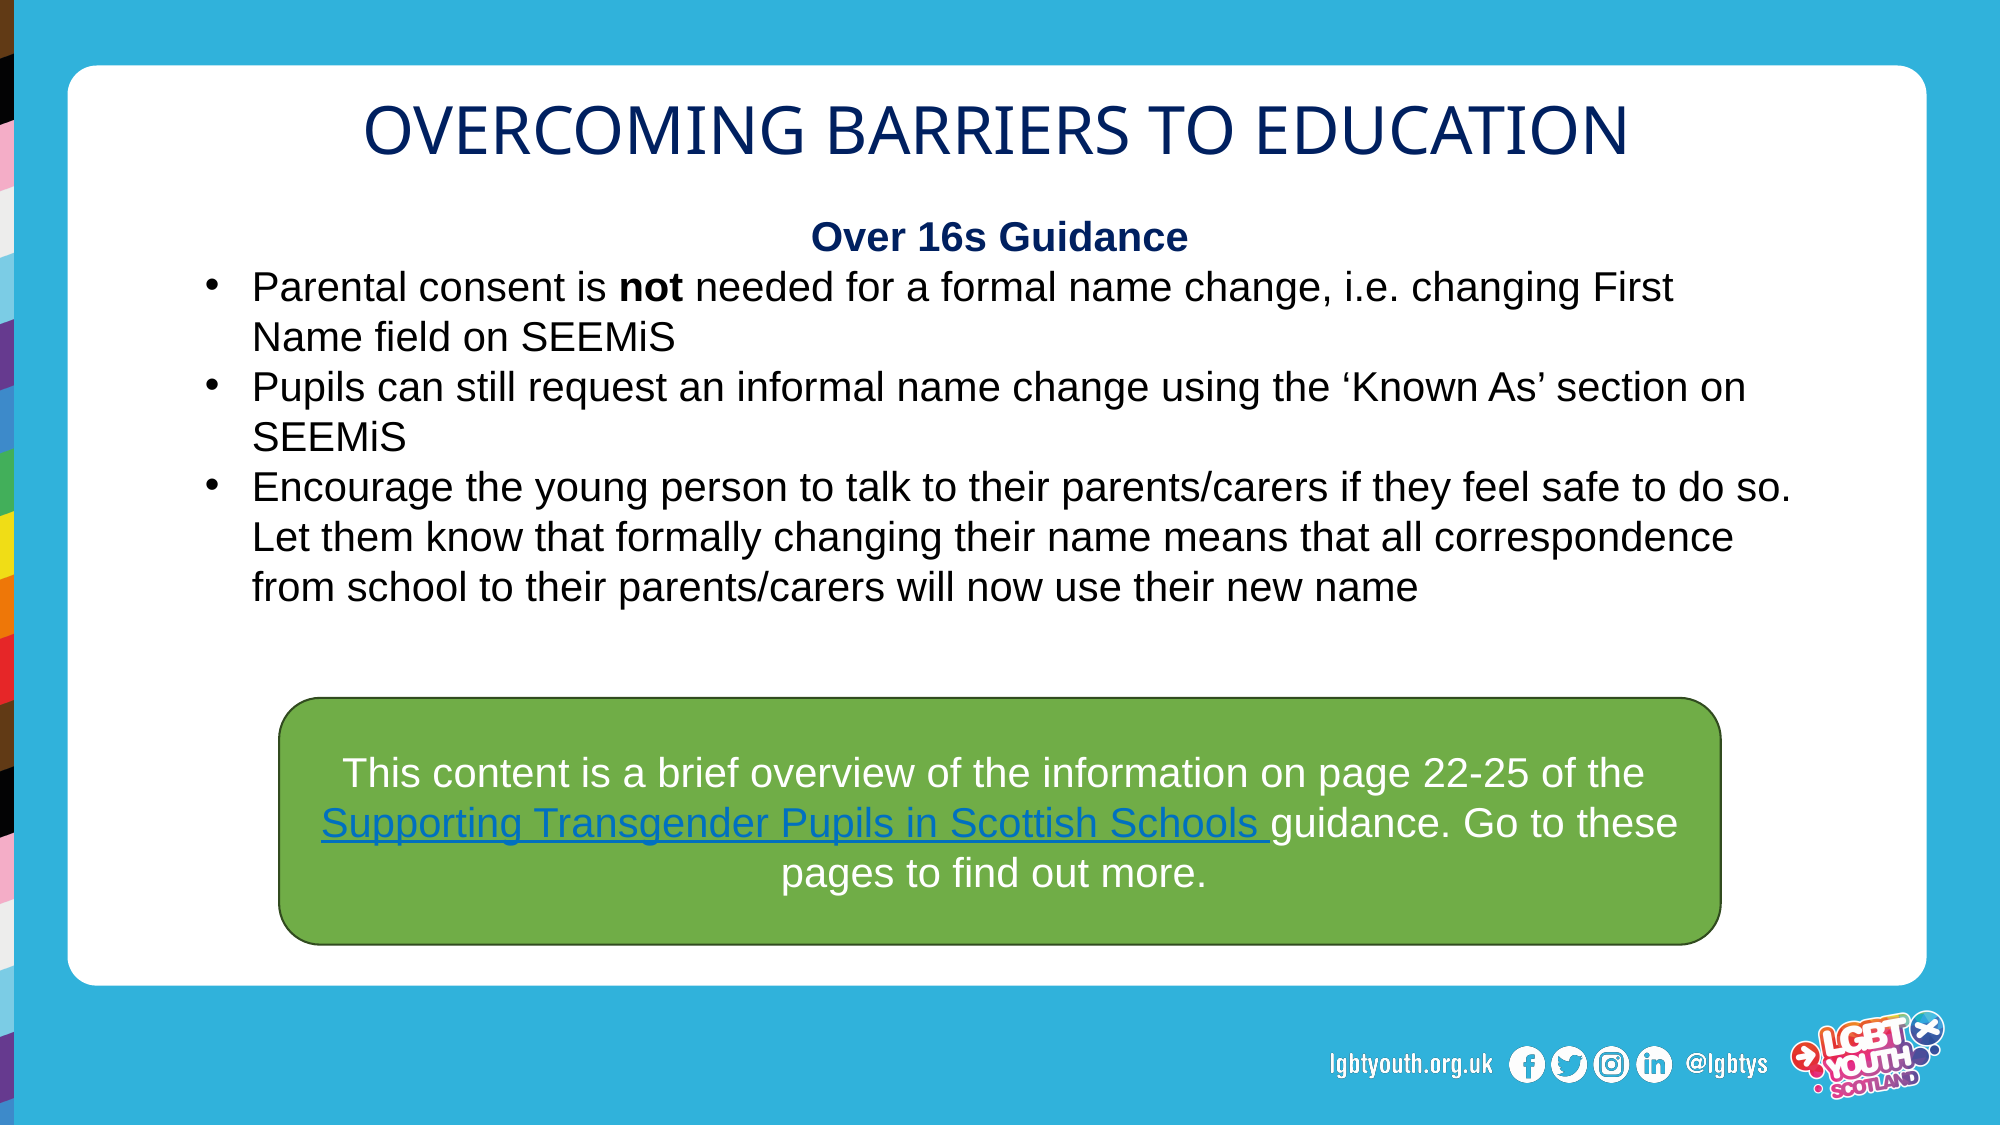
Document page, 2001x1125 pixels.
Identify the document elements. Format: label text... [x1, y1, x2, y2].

picture [0, 0, 14, 1125]
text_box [1329, 1009, 1946, 1101]
text_box [66, 64, 1928, 987]
text_box Over 16s Guidance Parental consent is not needed for a formal name change, i.e. changing First Name field on SEEMiS Pupils can still request an informal name change using the ‘Known As’ section on SEEMiS Encourage the young person to talk to their parents/carers if they feel safe to do so. Let them know that formally changing their name means that all correspondence from school to their parents/carers will now use their new name [190, 202, 1810, 668]
text_box OVERCOMING BARRIERS TO EDUCATION [124, 80, 1870, 175]
text_box This content is a brief overview of the information on page 22-25 of the Supporting Transgender Pupils in Scottish Schools guidance. Go to these pages to find out more. [278, 696, 1722, 946]
